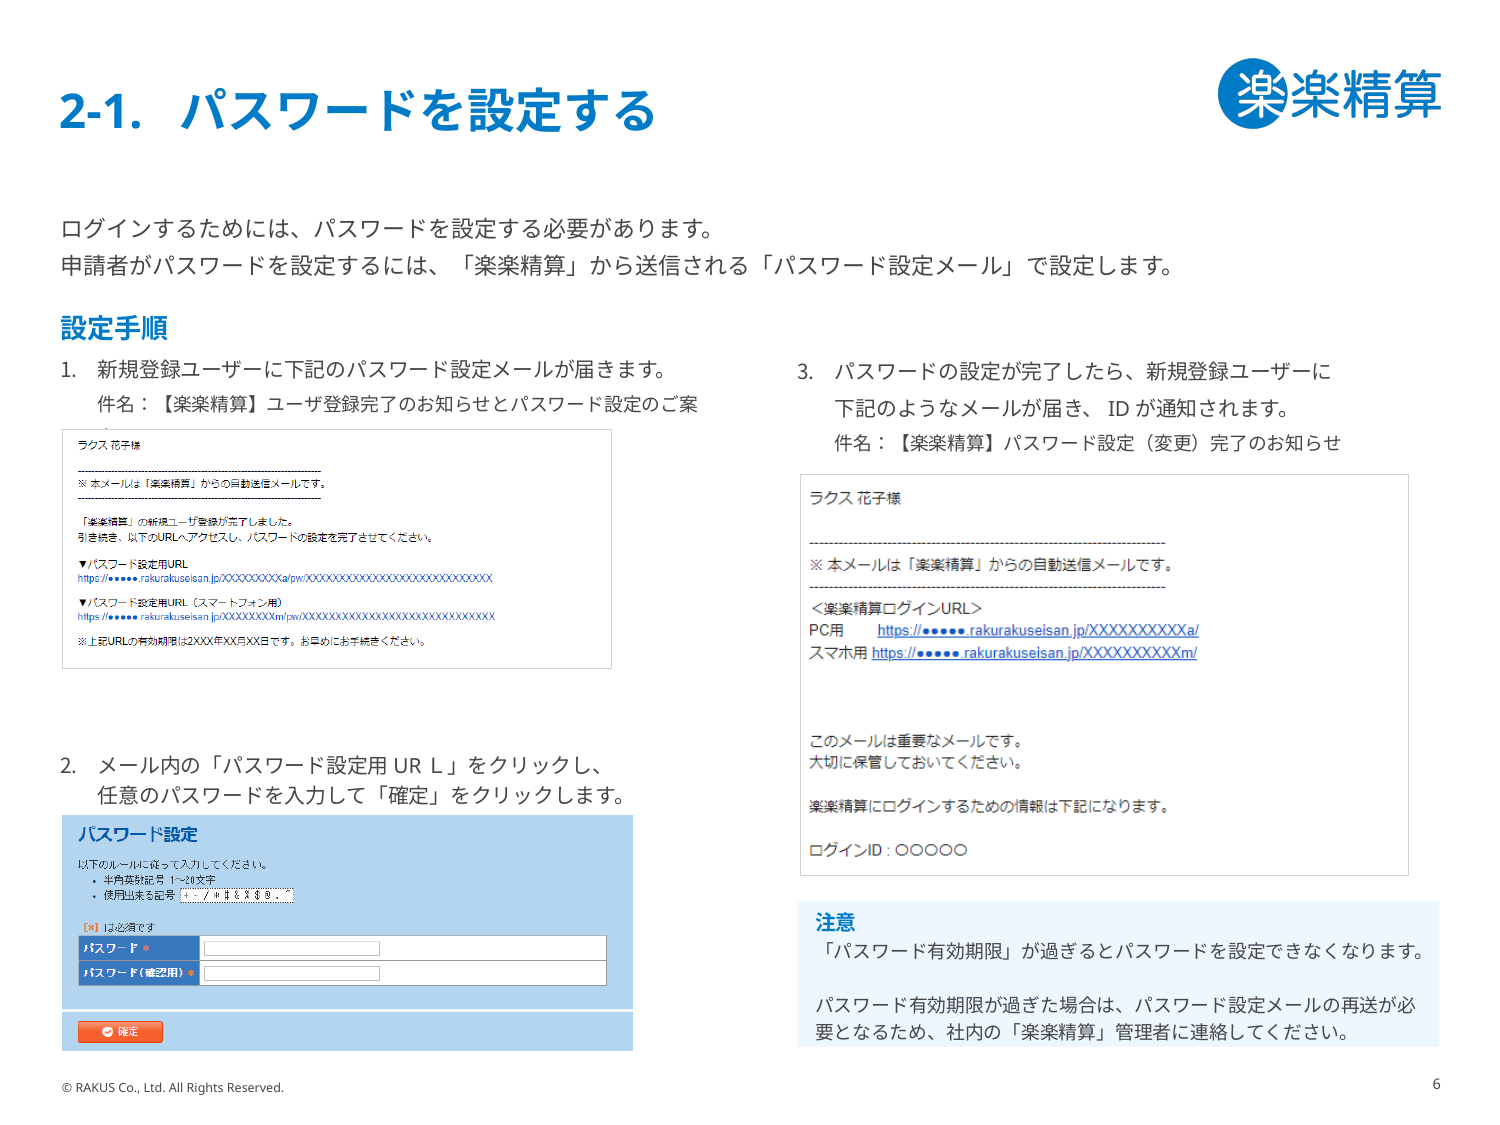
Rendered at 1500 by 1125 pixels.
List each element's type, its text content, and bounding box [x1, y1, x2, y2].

picture [800, 474, 1409, 876]
picture [61, 429, 612, 669]
title 2-1. パスワードを設定する [58, 69, 1229, 200]
text_box ログインするためには、パスワードを設定する必要があります。 申請者がパスワードを設定するには、「楽楽精算」から送信される「パスワード設定メール」で設定します。 [60, 204, 1443, 285]
picture [1218, 58, 1441, 129]
text_box 注意 「パスワード有効期限」が過ぎるとパスワードを設定できなくなります。 パスワード有効期限が過ぎた場合は、パスワード設定メールの再送が必要となるため、社内の「楽楽精算」管理者に連絡してください。 [796, 900, 1441, 1048]
list パスワードの設定が完了したら、新規登録ユーザーに 下記のようなメールが届き、IDが通知されます。 件名：【楽楽精算】パスワード設定（変更）完了のお知らせ [797, 345, 1442, 477]
text_box 設定手順 [45, 287, 246, 351]
picture [61, 814, 633, 1051]
slide_number 6 [1332, 1068, 1441, 1095]
list 新規登録ユーザーに下記のパスワード設定メールが届きます。 件名：【楽楽精算】ユーザ登録完了のお知らせとパスワード設定のご案内 メール内の「パスワード設定用URＬ」をクリックし、 任意のパスワードを入力して「確定」をクリックします。 [60, 343, 705, 1023]
